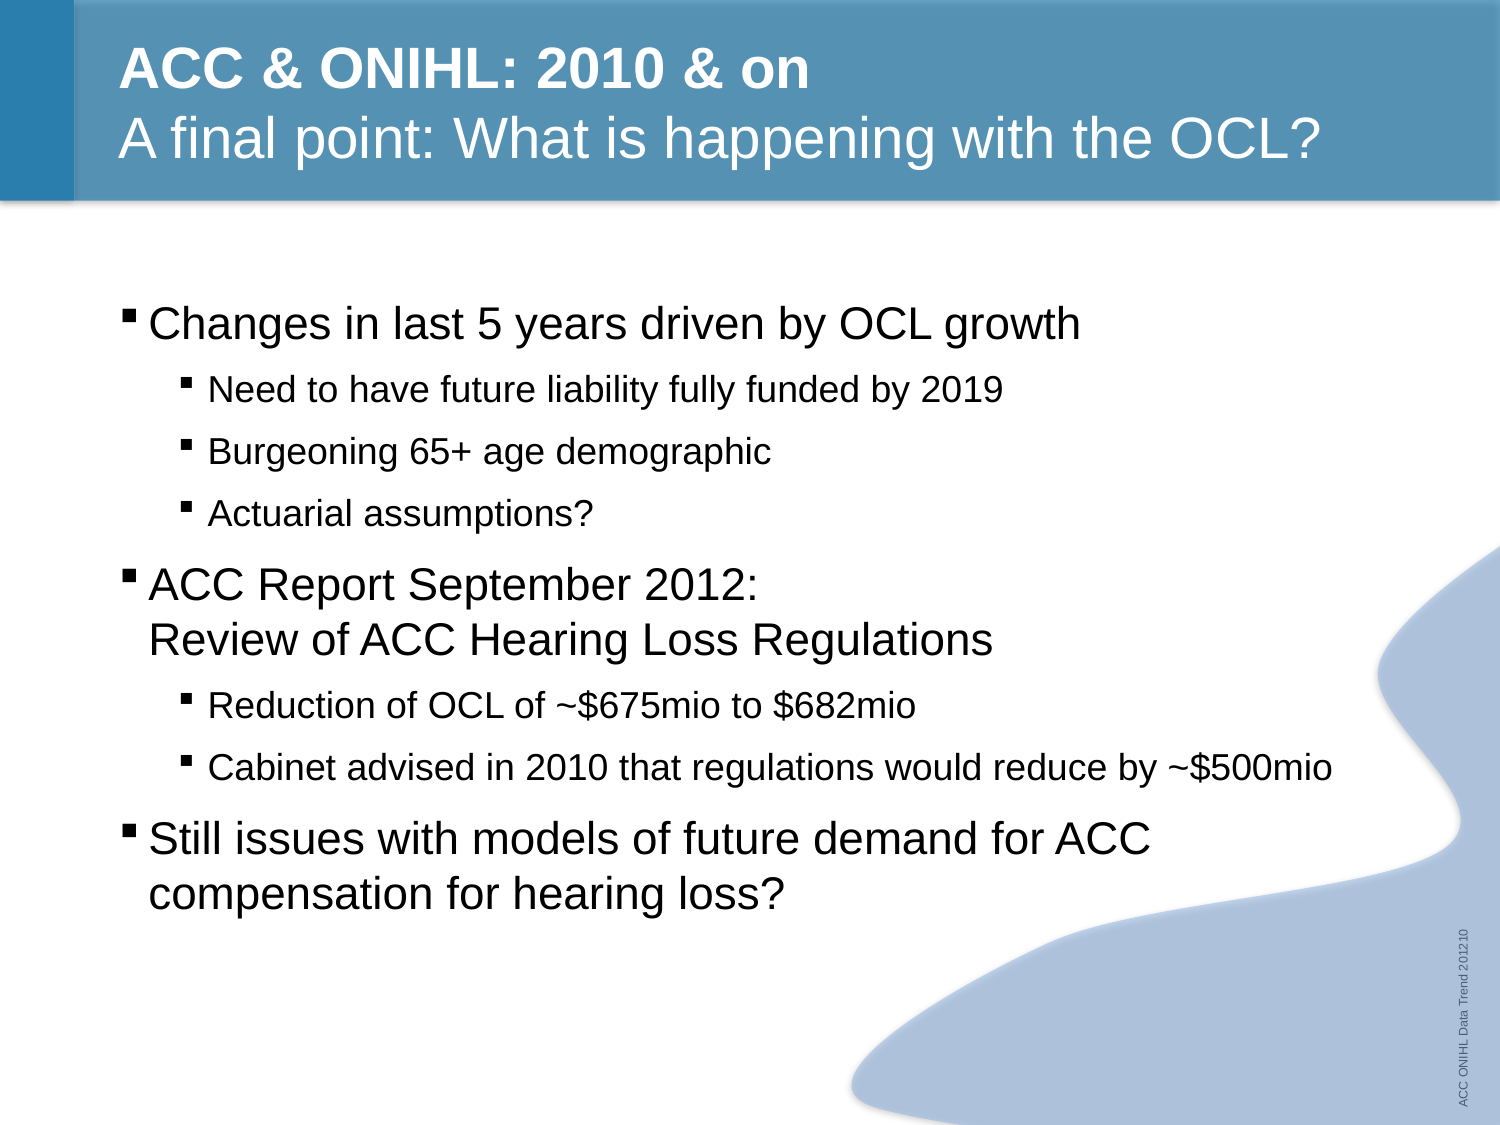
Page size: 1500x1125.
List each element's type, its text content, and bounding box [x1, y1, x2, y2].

list Changes in last 5 years driven by OCL growth Need to have future liability fully funded by 2019 Burgeoning 65+ age demographic Actuarial assumptions? ACC Report September 2012: Review of ACC Hearing Loss Regulations Reduction of OCL of ~$675mio to $682mio Cabinet advised in 2010 that regulations would reduce by ~$500mio Still issues with models of future demand for ACC compensation for hearing loss? [103, 286, 1426, 964]
title ACC & ONIHL: 2010 & on A final point: What is happening with the OCL? [103, 0, 1426, 201]
